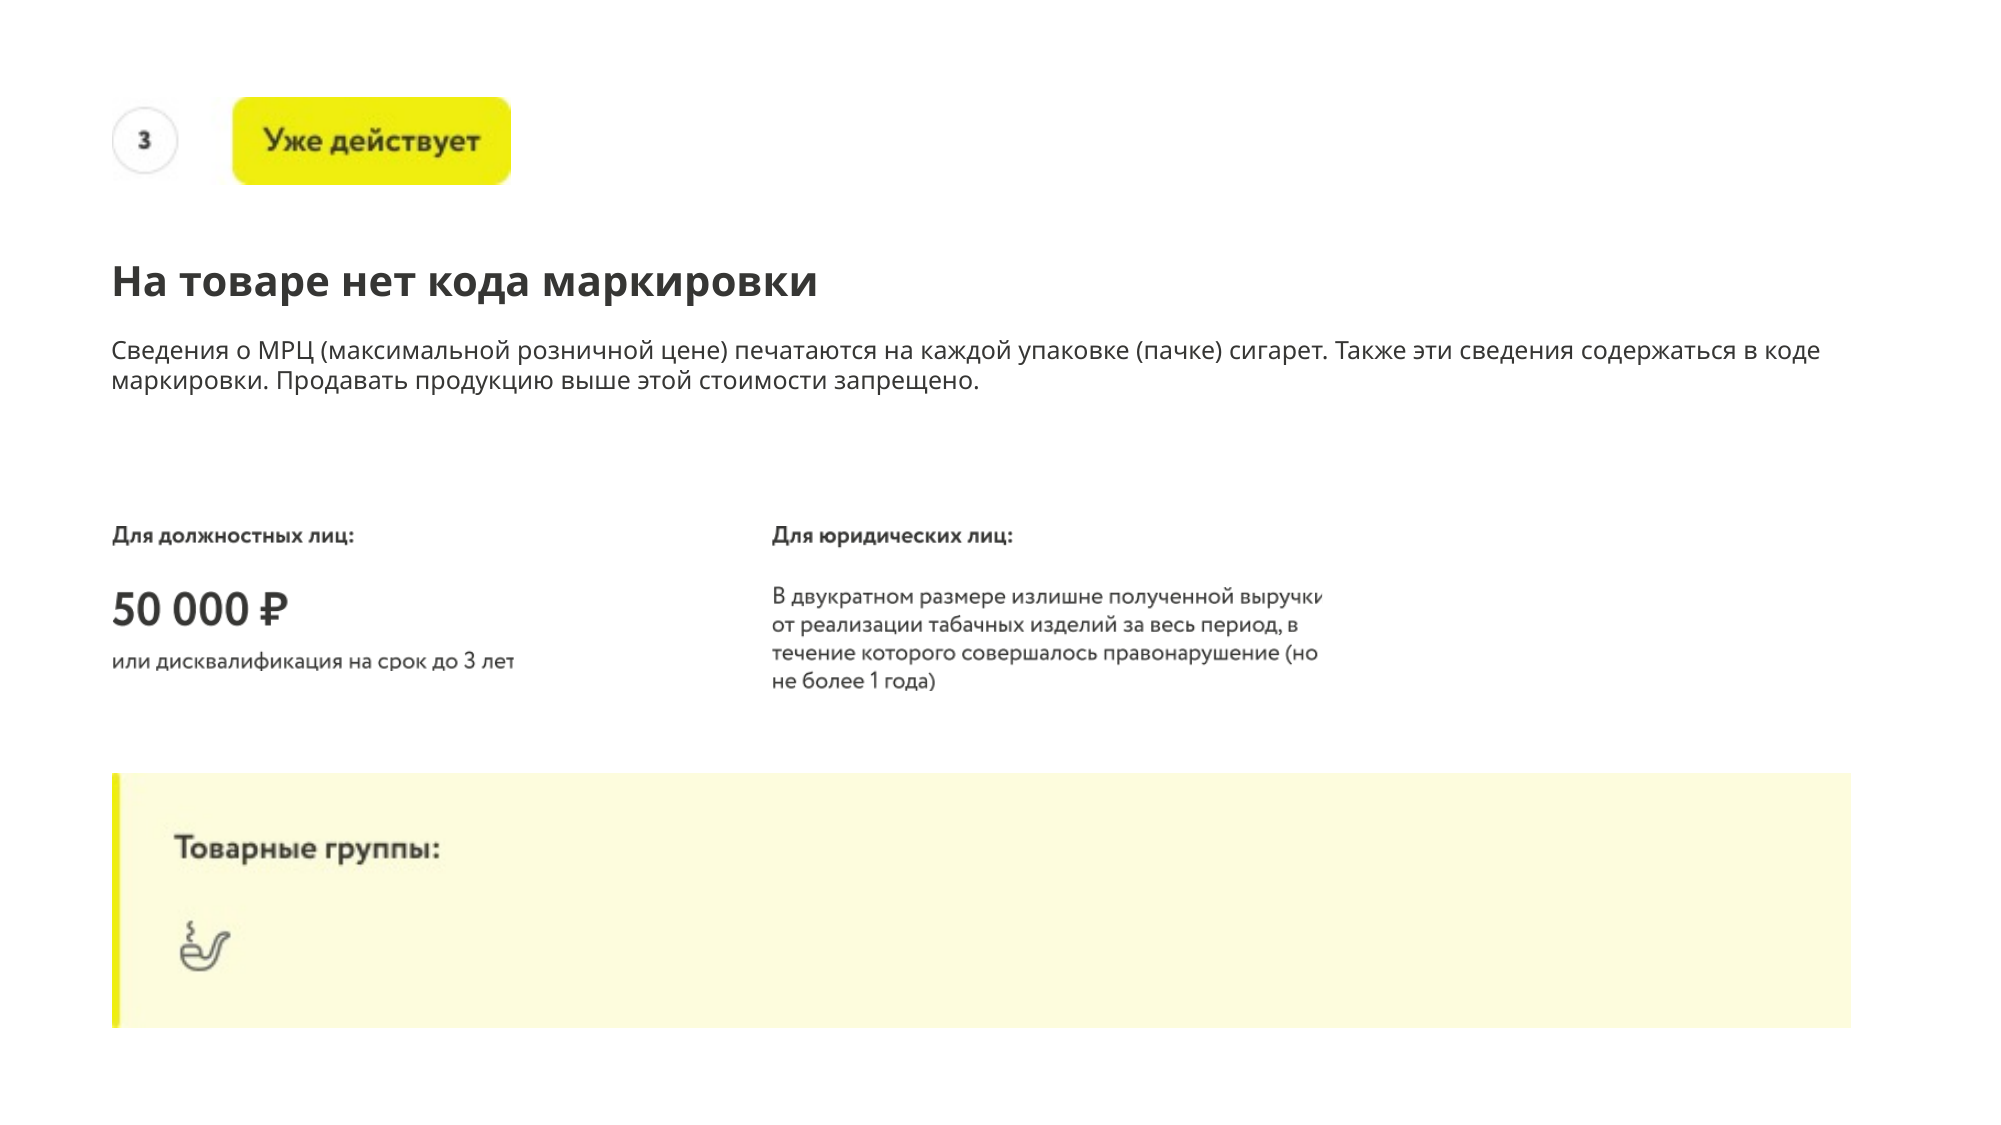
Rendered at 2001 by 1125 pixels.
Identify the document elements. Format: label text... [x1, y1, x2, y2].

picture [772, 525, 1323, 691]
picture [112, 526, 514, 671]
picture [112, 97, 511, 185]
text_box На товаре нет кода маркировки Сведения о МРЦ (максимальной розничной цене) печатаются на каждой упаковке (пачке) сигарет. Также эти сведения содержаться в коде маркировки. Продавать продукцию выше этой стоимости запрещено. [96, 247, 1888, 402]
picture [112, 773, 1851, 1028]
